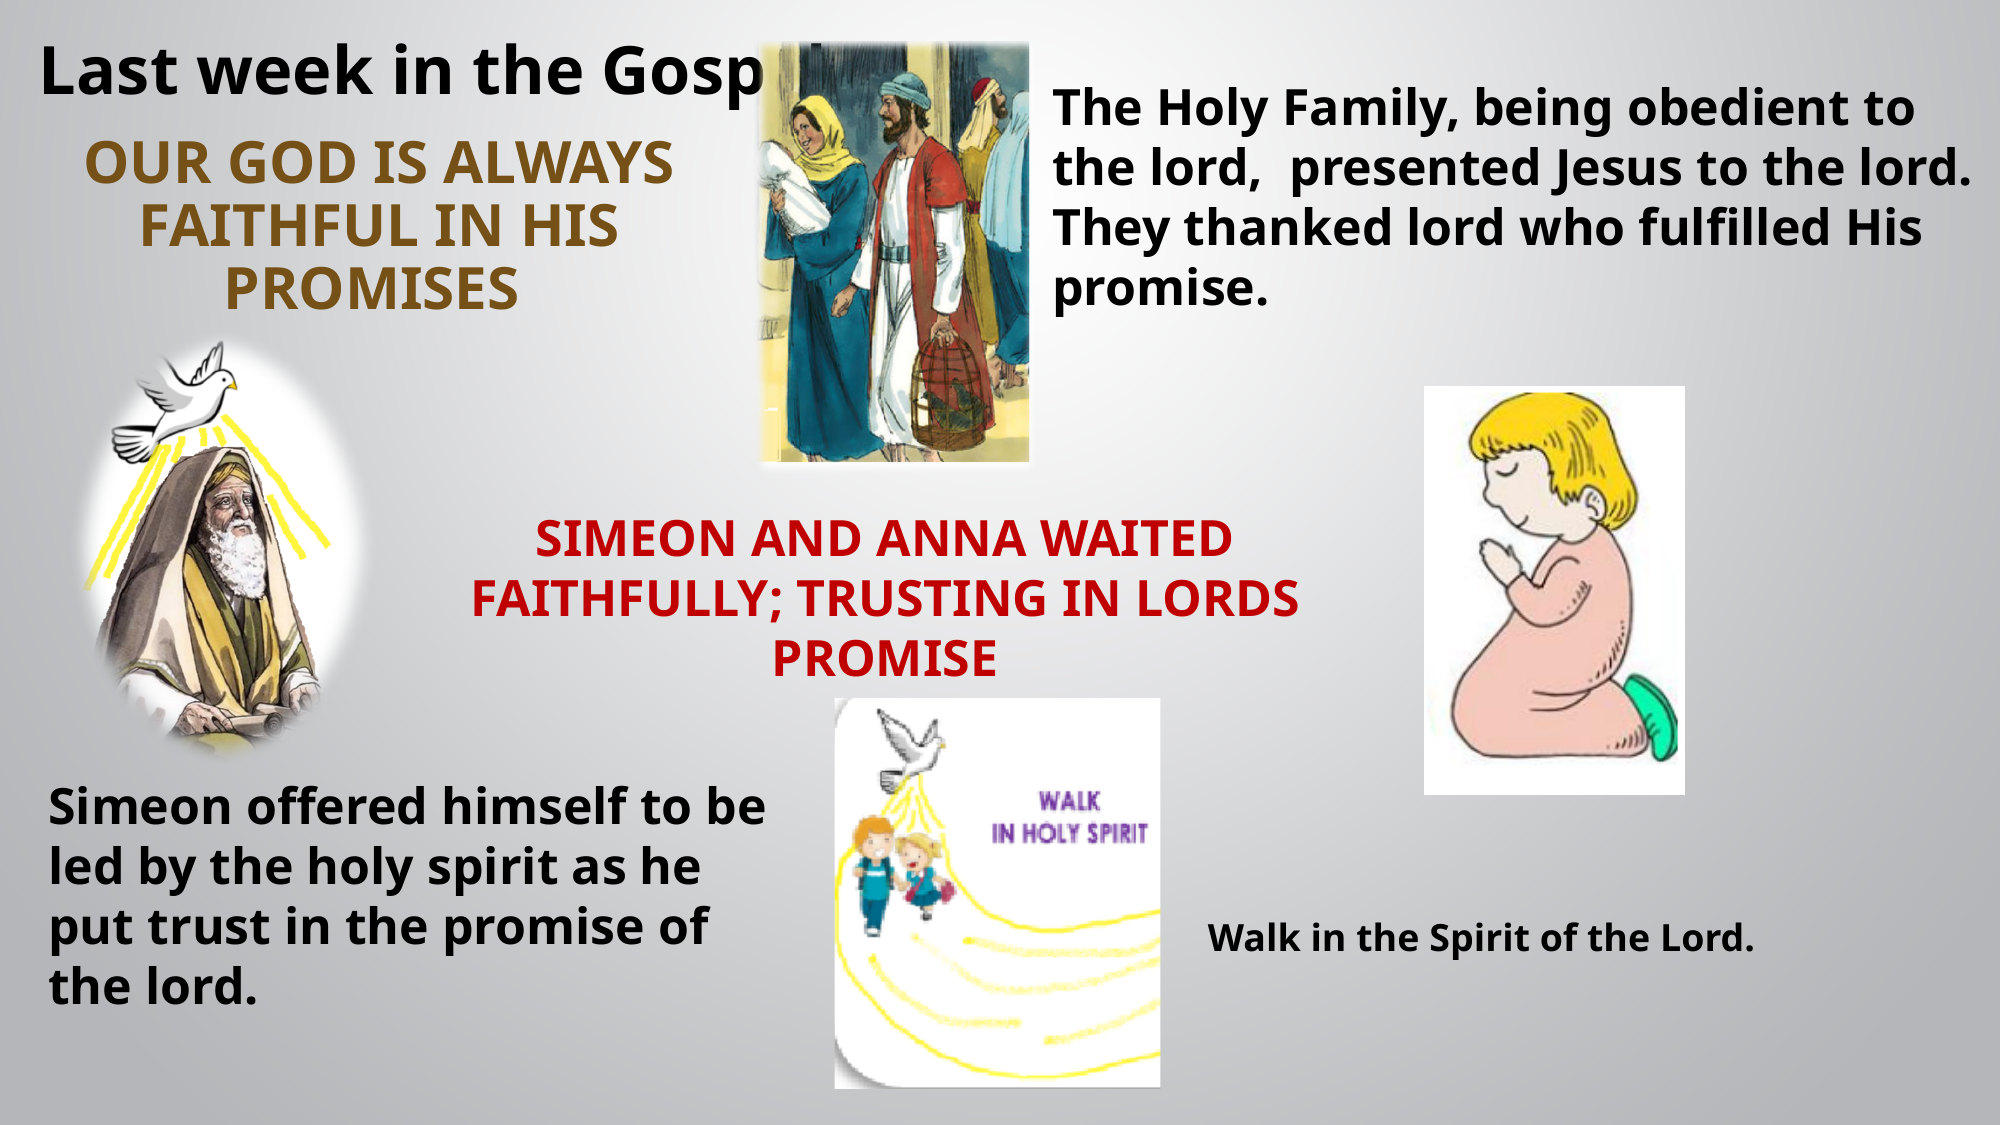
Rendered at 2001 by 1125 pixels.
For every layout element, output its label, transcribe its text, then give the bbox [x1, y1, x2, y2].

text_box OUR GOD IS ALWAYS FAITHFUL IN HIS PROMISES [0, 167, 746, 288]
text_box Last week in the Gospel, [24, 20, 1025, 116]
text_box The Holy Family, being obedient to the lord, presented Jesus to the lord. They thanked lord who fulfilled His promise. [1046, 68, 2000, 324]
text_box Walk in the Spirit of the Lord. [1193, 906, 2000, 967]
picture [0, 0, 2000, 1125]
text_box SIMEON AND ANNA WAITED FAITHFULLY; TRUSTING IN LORDS PROMISE [386, 499, 1392, 694]
text_box Simeon offered himself to be led by the holy spirit as he put trust in the promise of the lord. [33, 767, 802, 1023]
